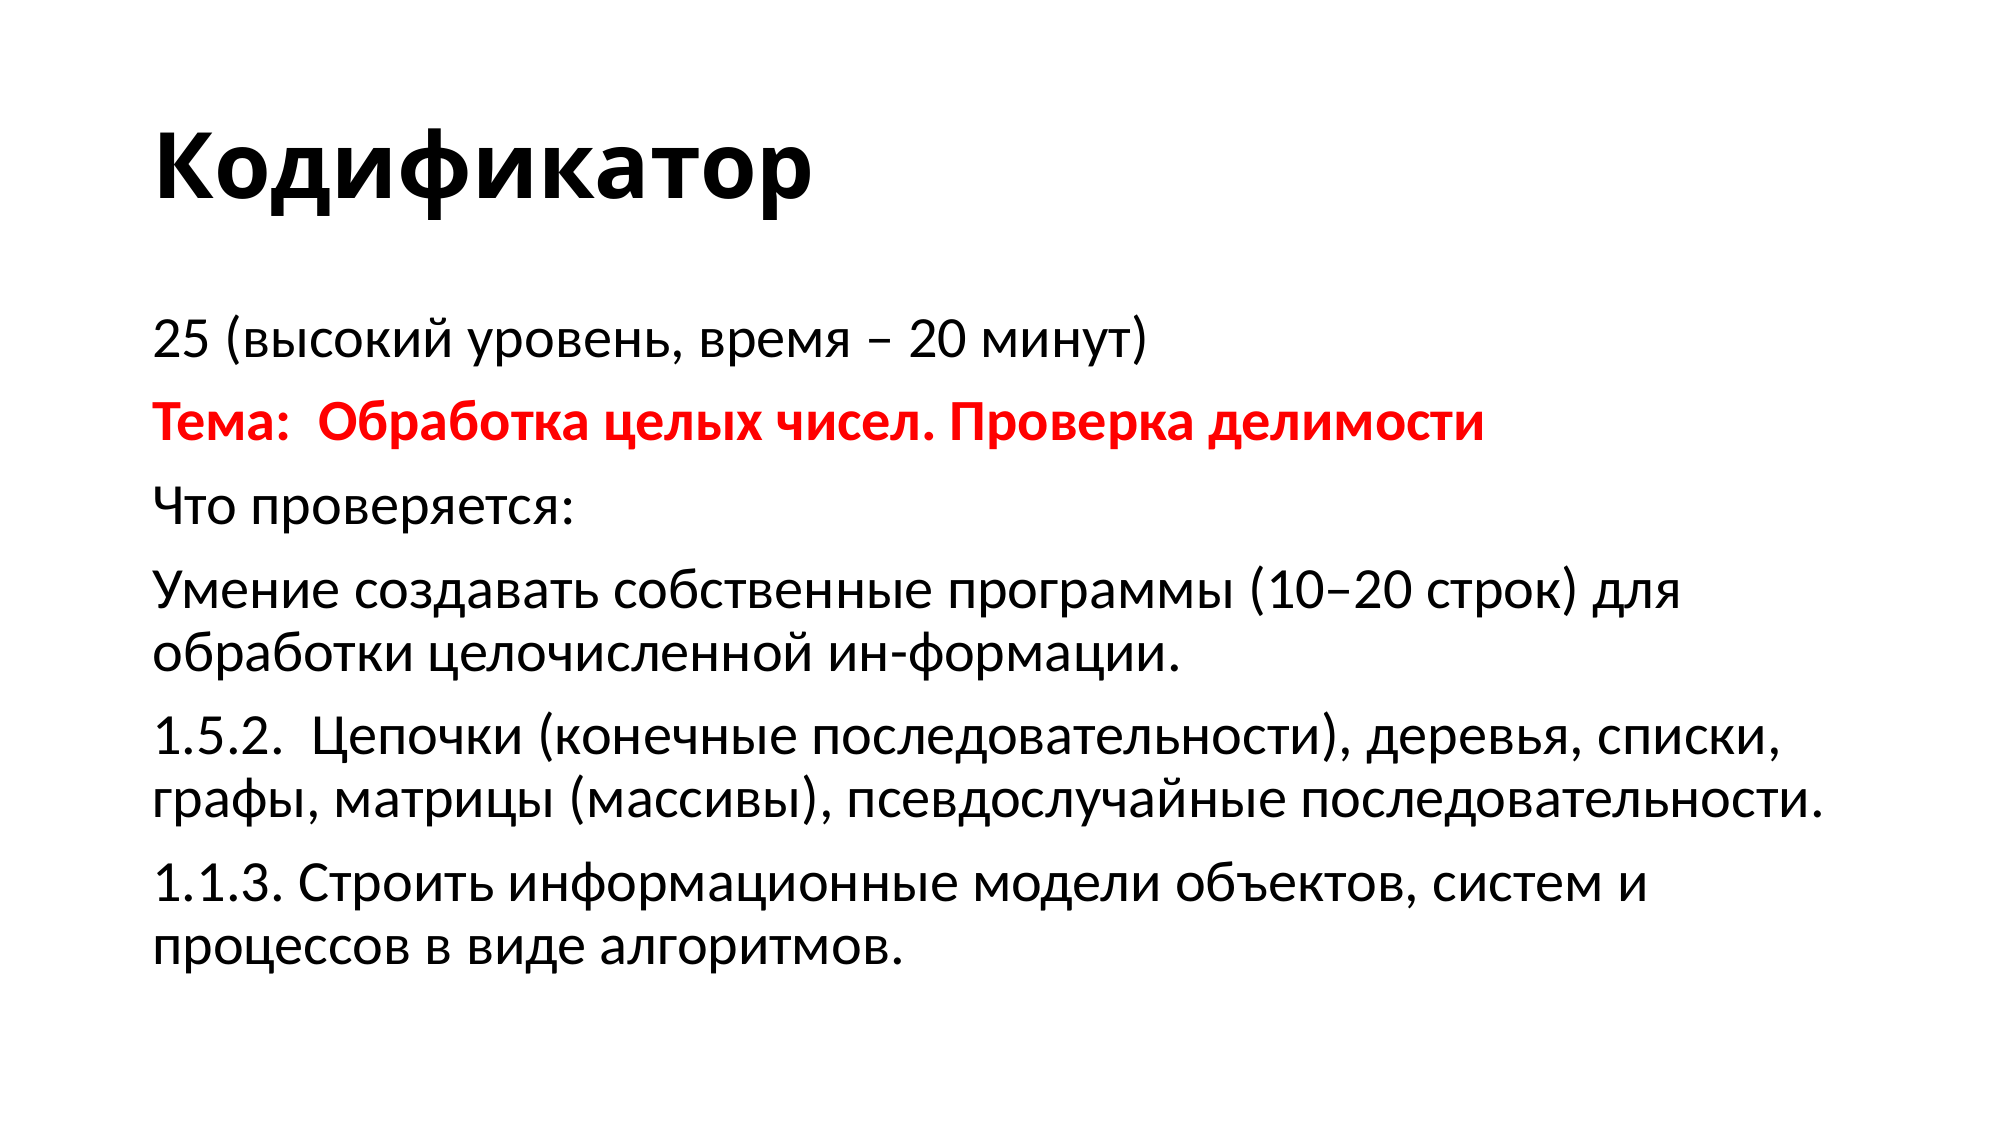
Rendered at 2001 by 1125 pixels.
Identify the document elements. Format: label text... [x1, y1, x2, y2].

list 25 (высокий уровень, время – 20 минут) Тема: Обработка целых чисел. Проверка делимости Что проверяется: Умение создавать собственные программы (10–20 строк) для обработки целочисленной ин-формации. 1.5.2. Цепочки (конечные последовательности), деревья, списки, графы, матрицы (массивы), псевдослучайные последовательности. 1.1.3. Строить информационные модели объектов, систем и процессов в виде алгоритмов. [137, 299, 1863, 1014]
title Кодификатор [137, 59, 1863, 278]
